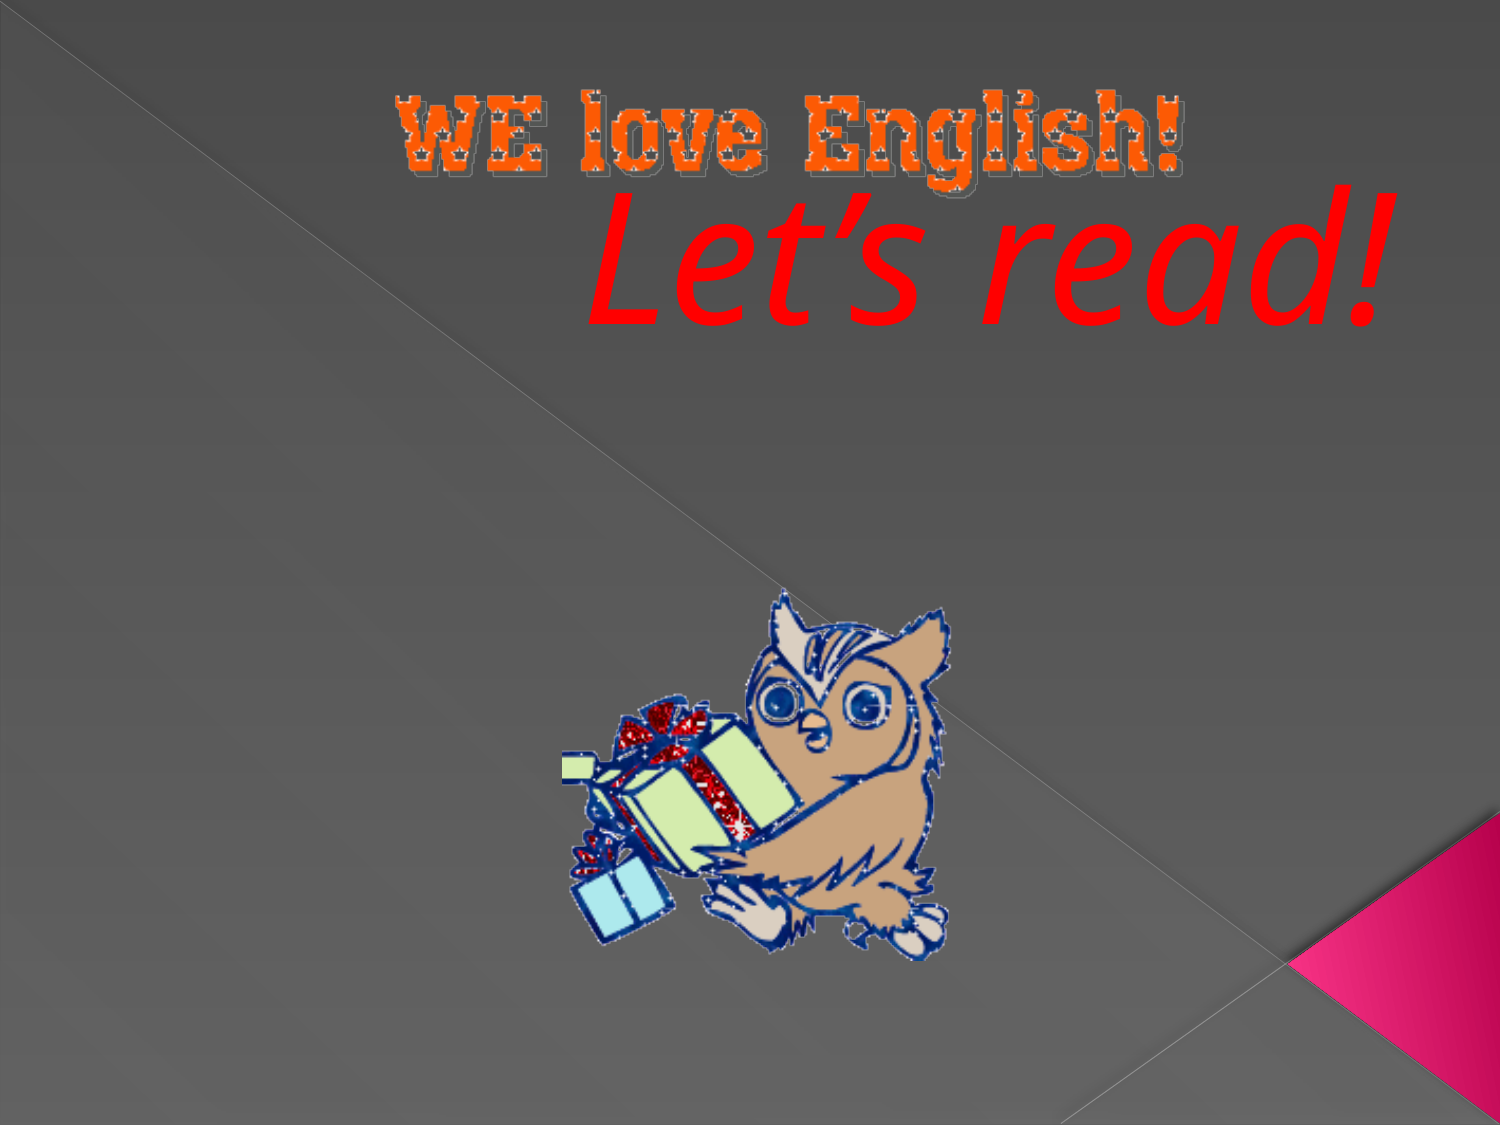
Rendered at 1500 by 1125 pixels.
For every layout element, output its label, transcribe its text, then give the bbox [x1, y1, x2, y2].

picture [562, 538, 985, 962]
picture [374, 46, 1198, 235]
title Let’s read! [88, 127, 1412, 369]
